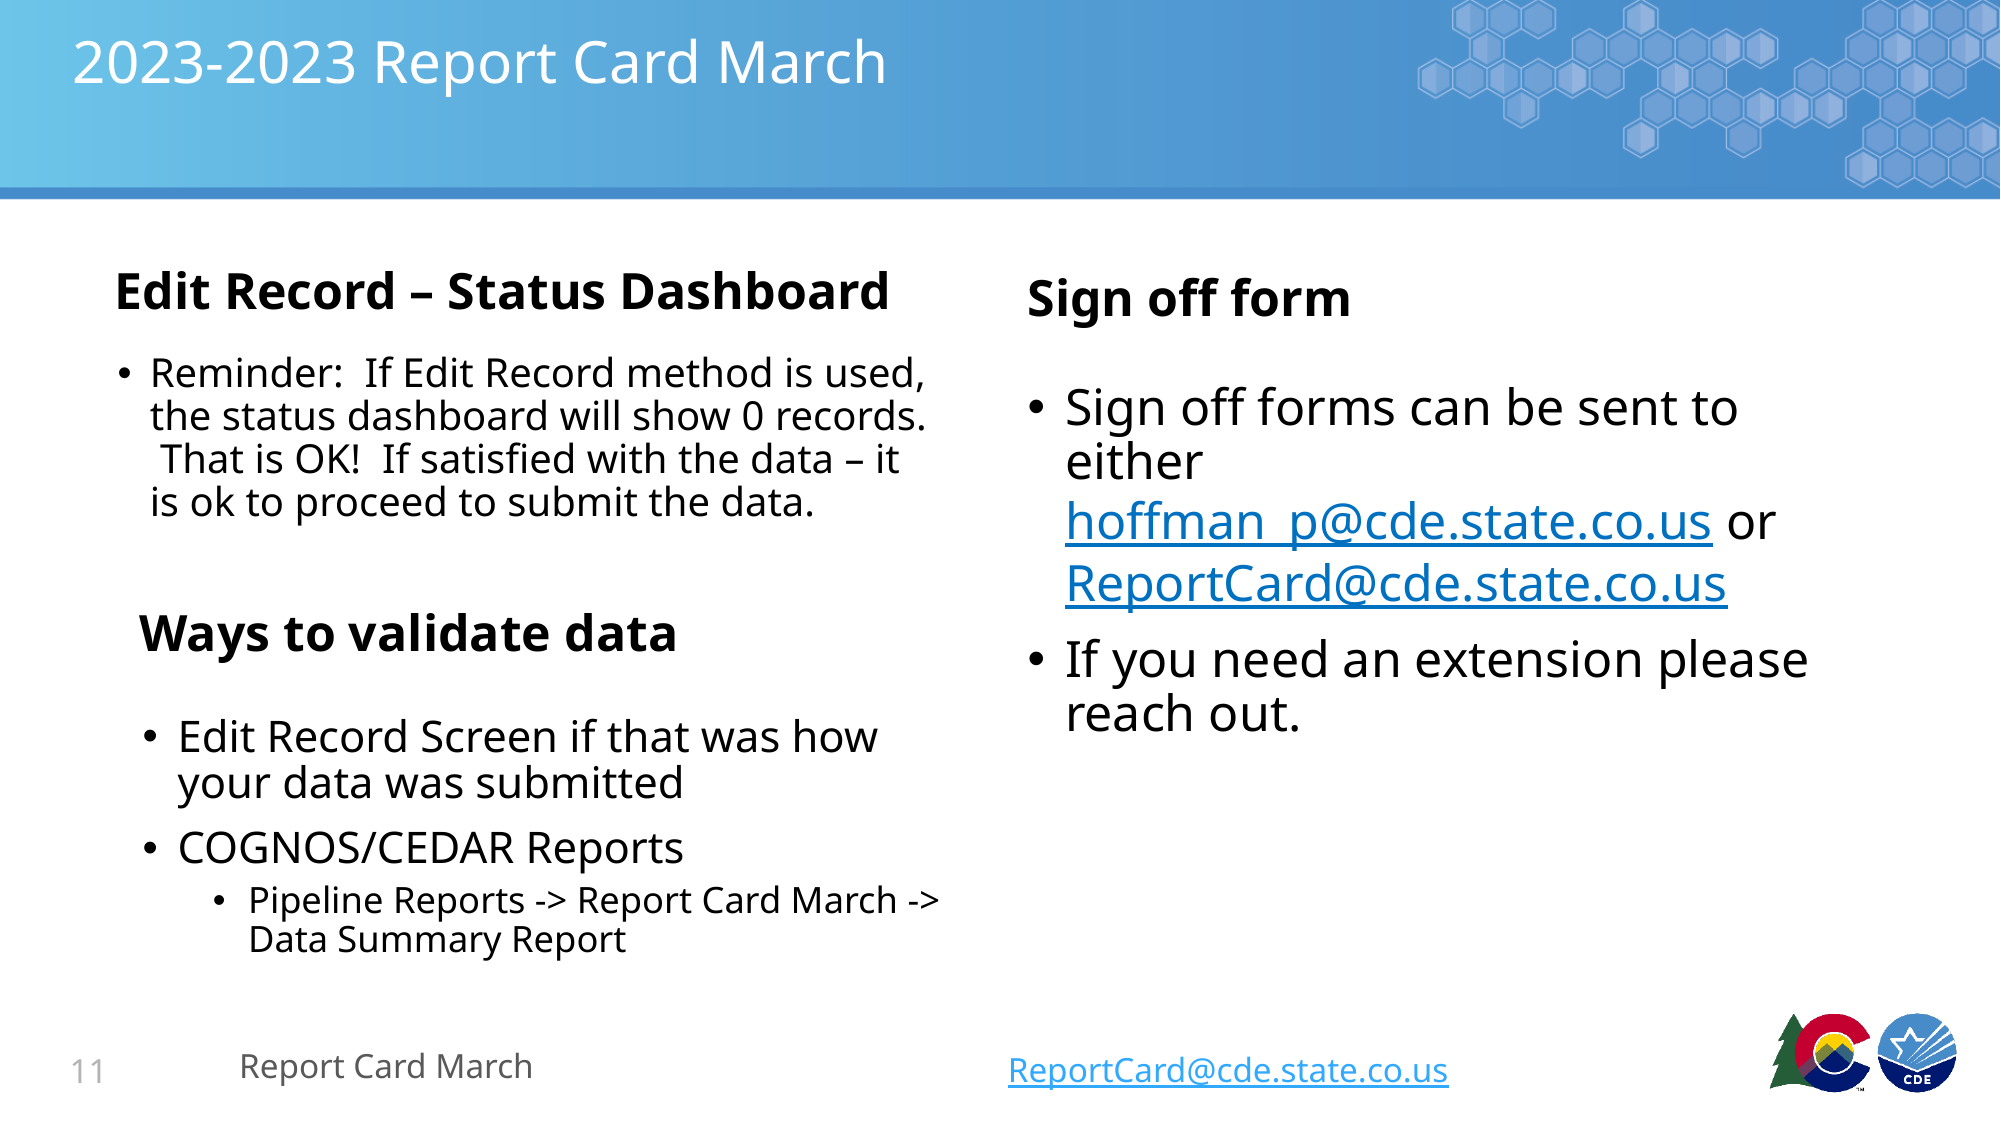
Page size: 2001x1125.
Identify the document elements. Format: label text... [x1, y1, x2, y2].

slide_number 11 [54, 1042, 191, 1103]
list Sign off forms can be sent to either hoffman_p@cde.state.co.us or ReportCard@cde.state.co.us If you need an extension please reach out. [1012, 375, 1863, 969]
list Report Card March [224, 1042, 960, 1103]
title 2023-2023 Report Card March [72, 33, 1396, 182]
list Sign off form [1012, 265, 1863, 356]
list Reminder: If Edit Record method is used, the status dashboard will show 0 records. That is OK! If satisfied with the data – it is ok to proceed to submit the data. [102, 345, 953, 563]
picture [0, 0, 2000, 200]
list ReportCard@cde.state.co.us [992, 1042, 1714, 1103]
text_box Ways to validate data [124, 600, 975, 693]
text_box Edit Record Screen if that was how your data was submitted COGNOS/CEDAR Reports Pipeline Reports -> Report Card March -> Data Summary Report [127, 707, 978, 969]
picture [1768, 1012, 1957, 1093]
list Edit Record – Status Dashboard [99, 259, 950, 352]
